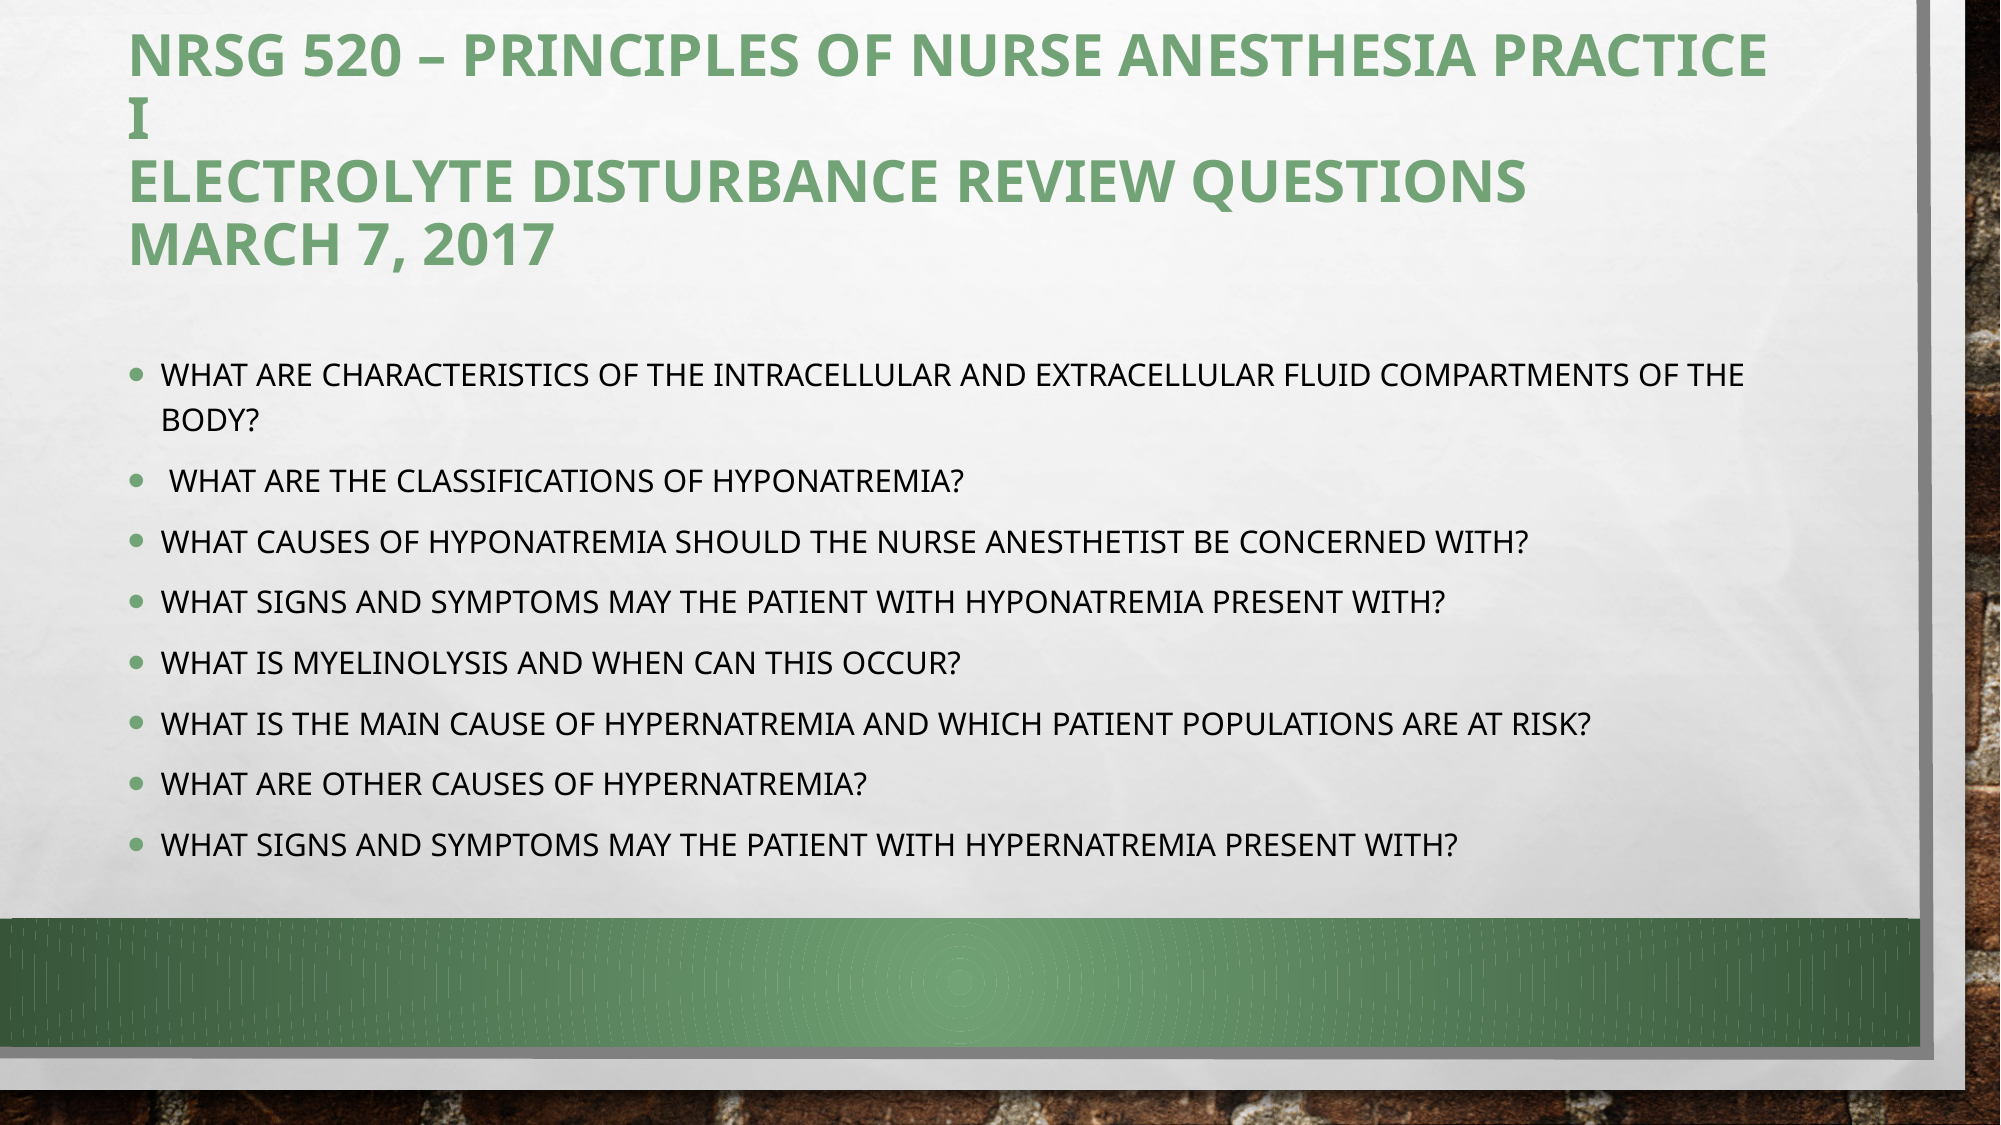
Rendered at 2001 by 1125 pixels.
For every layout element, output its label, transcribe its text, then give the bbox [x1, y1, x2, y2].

title NRSG 520 – Principles of Nurse Anesthesia Practice I Electrolyte Disturbance Review Questions March 7, 2017 [112, 62, 1818, 313]
list What are characteristics of the intracellular and extracellular fluid compartments of the body? What are the classifications of hyponatremia? What causes of hyponatremia should the nurse anesthetist be concerned with? What signs and symptoms may the patient with hyponatremia present with? What is myelinolysis and when can this occur? What is the main cause of hypernatremia and which patient populations are at risk? What are other causes of hypernatremia? What signs and symptoms may the patient with hypernatremia present with? [112, 340, 1818, 882]
picture [0, 0, 2000, 1125]
